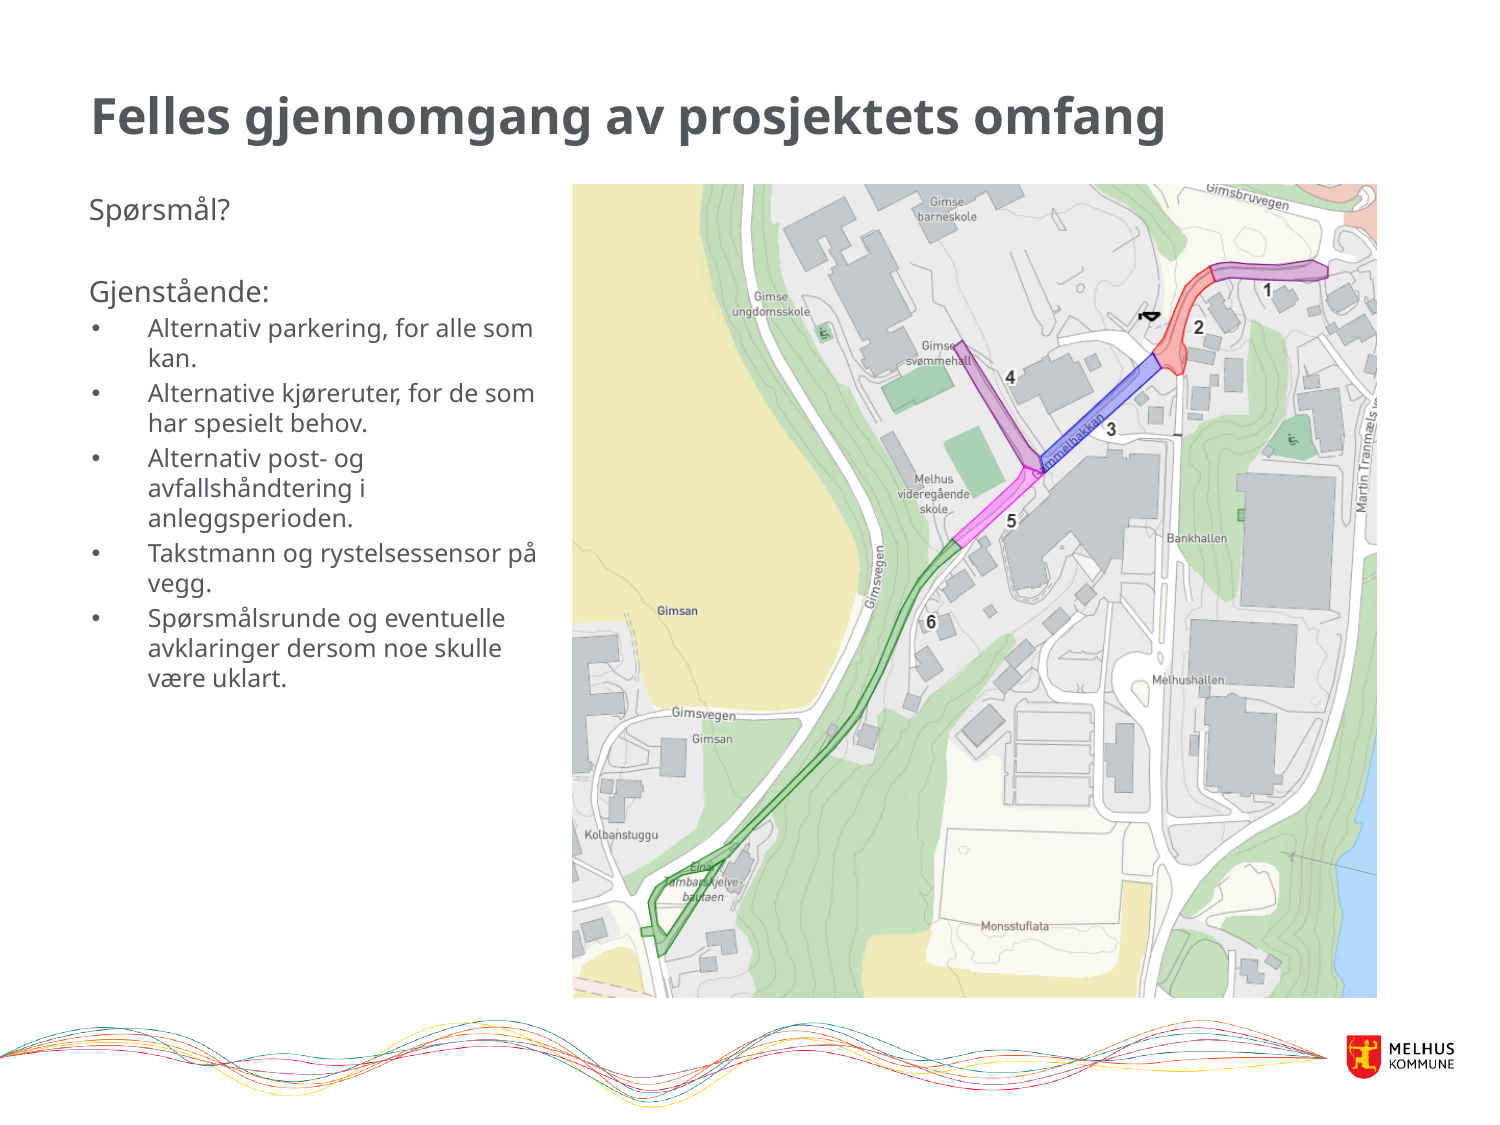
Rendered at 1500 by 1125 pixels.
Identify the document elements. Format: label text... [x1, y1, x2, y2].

title Felles gjennomgang av prosjektets omfang [75, 45, 1425, 185]
list Spørsmål? Gjenstående: Alternativ parkering, for alle som kan. Alternative kjøreruter, for de som har spesielt behov. Alternativ post- og avfallshåndtering i anleggsperioden. Takstmann og rystelsessensor på vegg. Spørsmålsrunde og eventuelle avklaringer dersom noe skulle være uklart. [75, 184, 560, 1024]
picture [0, 184, 1462, 1125]
